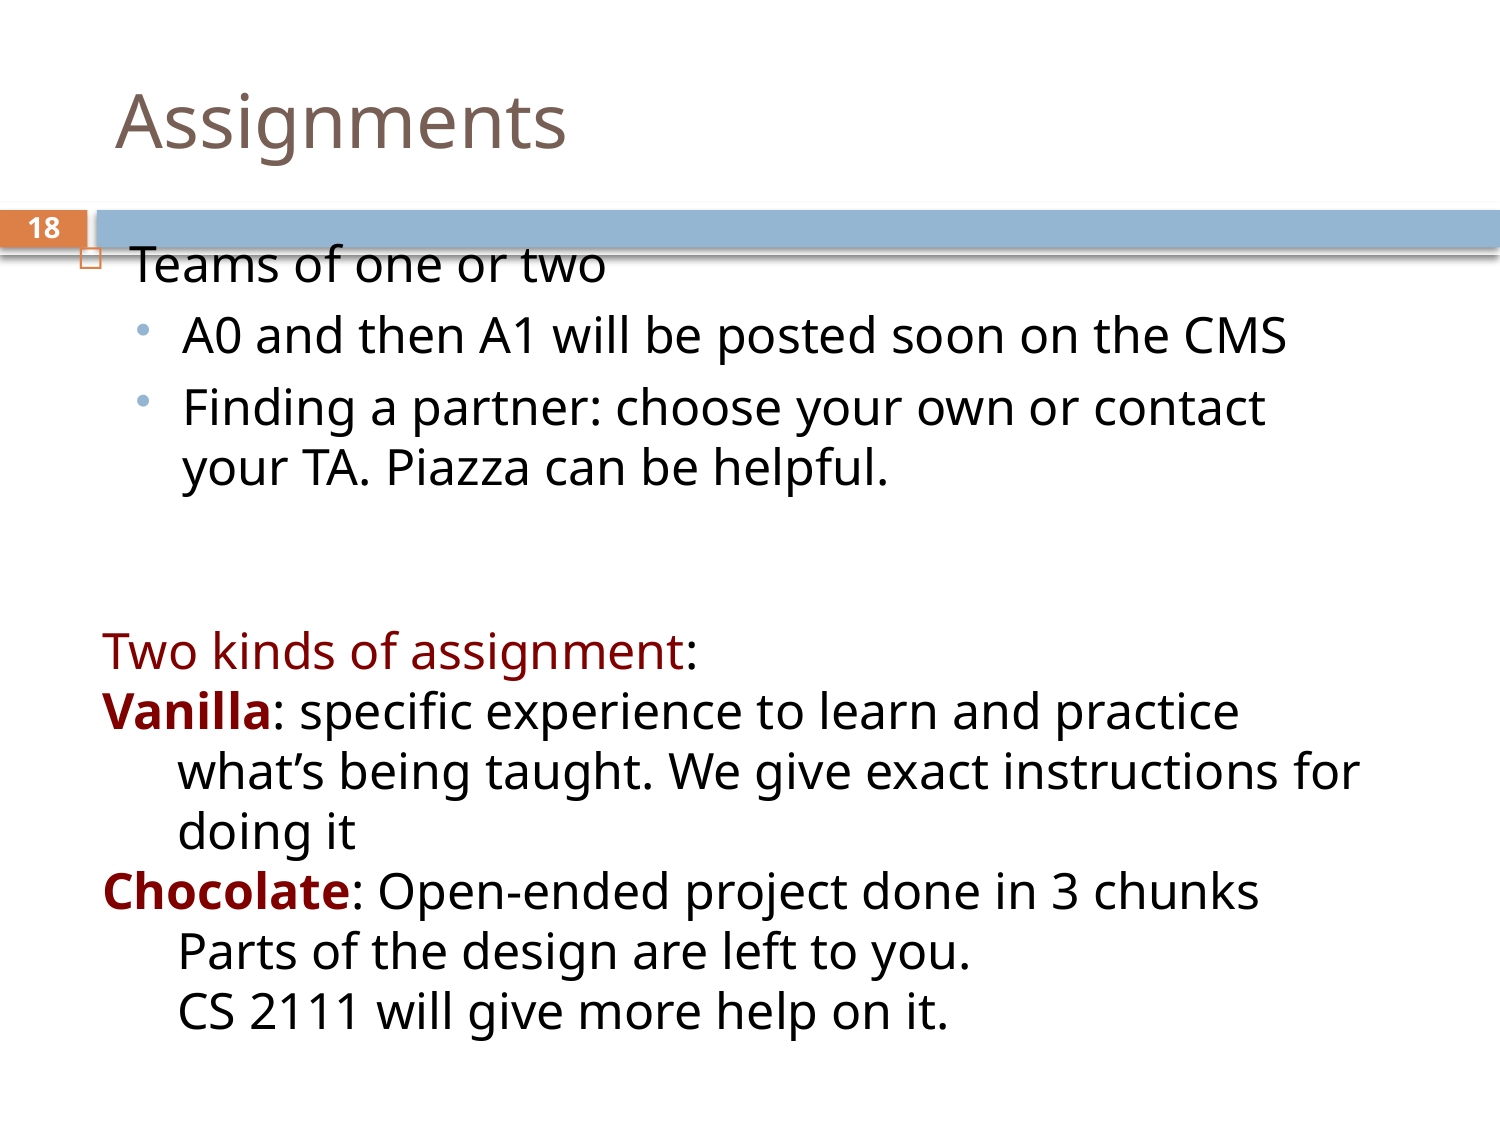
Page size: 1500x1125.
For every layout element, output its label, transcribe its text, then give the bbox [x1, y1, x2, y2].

text_box Two kinds of assignment: Vanilla: specific experience to learn and practice what’s being taught. We give exact instructions for doing it Chocolate: Open-ended project done in 3 chunks Parts of the design are left to you. CS 2111 will give more help on it. [87, 612, 1413, 1048]
title Assignments [100, 37, 1438, 200]
slide_number 18 [0, 208, 88, 249]
list Teams of one or two A0 and then A1 will be posted soon on the CMS Finding a partner: choose your own or contact your TA. Piazza can be helpful. [62, 224, 1400, 725]
